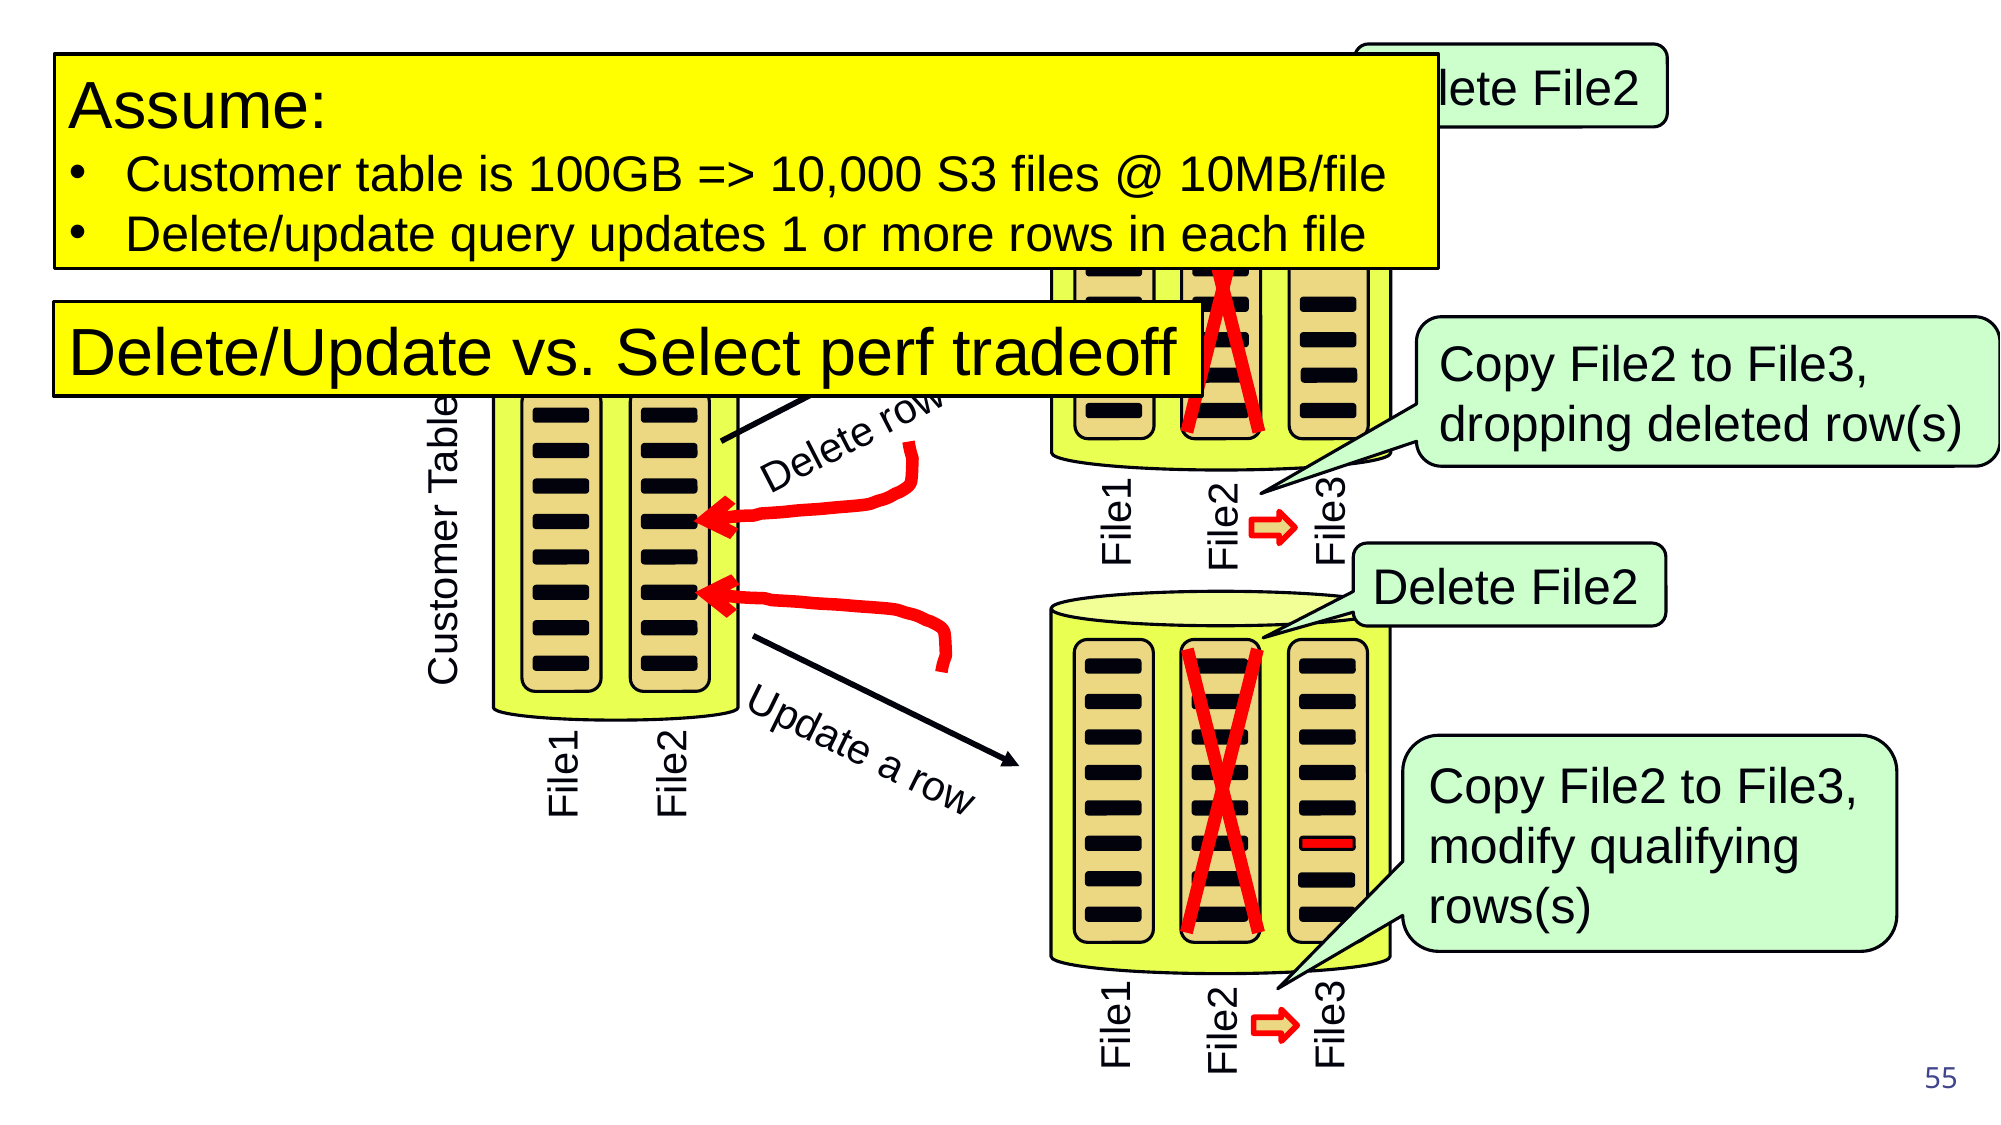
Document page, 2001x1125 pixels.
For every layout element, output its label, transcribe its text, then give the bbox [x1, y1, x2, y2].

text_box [493, 337, 739, 836]
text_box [1051, 87, 1391, 589]
text_box Delete File2 [1395, 543, 1666, 627]
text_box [693, 368, 1022, 522]
text_box Delete/Update vs. Select perf tradeoff [53, 301, 1046, 397]
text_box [1050, 591, 1391, 1093]
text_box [1186, 148, 1260, 433]
text_box Copy File2 to File3, dropping deleted row(s) [1395, 316, 2000, 467]
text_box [694, 592, 1016, 784]
text_box Customer Table [408, 397, 473, 701]
slide_number 55 [1820, 1031, 1974, 1107]
text_box Assume: Customer table is 100GB => 10,000 S3 files @ 10MB/file Delete/update query updates 1 or more rows in each file [54, 53, 1439, 269]
title Deletes/Updates [133, 49, 1834, 238]
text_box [1186, 648, 1259, 933]
text_box Delete File2 [1357, 43, 1665, 49]
text_box Copy File2 to File3, modify qualifying rows(s) [1395, 735, 1897, 952]
